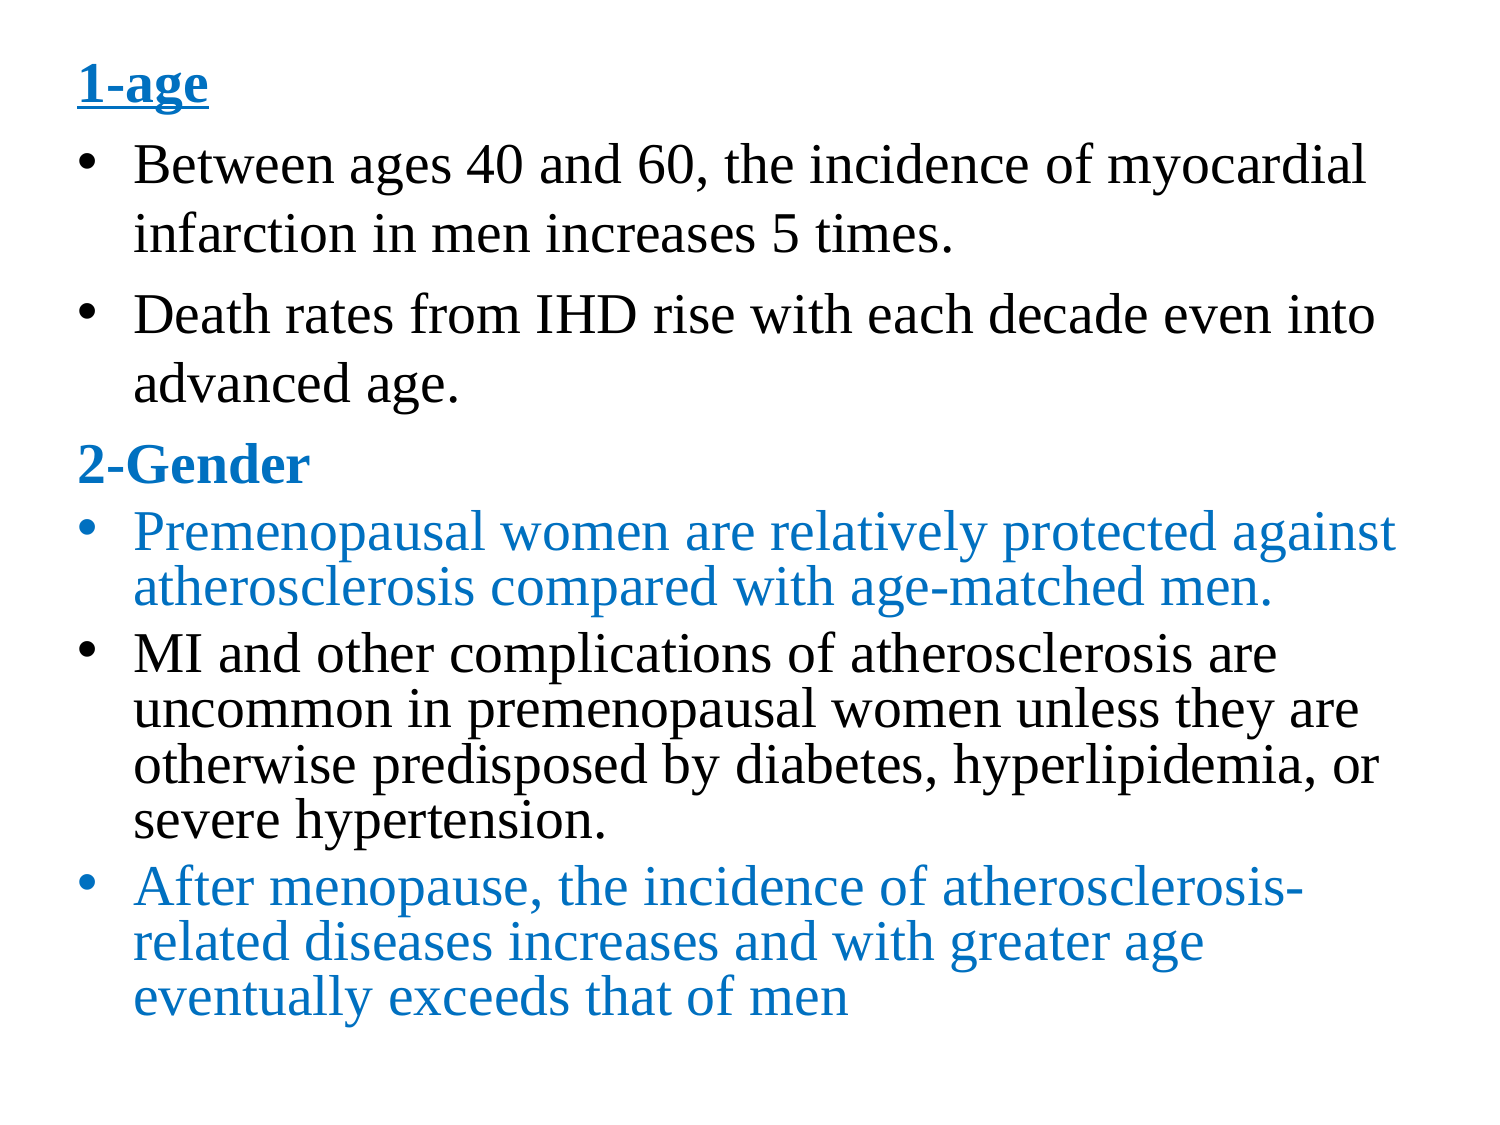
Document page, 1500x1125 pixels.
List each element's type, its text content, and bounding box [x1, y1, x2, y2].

list 1-age Between ages 40 and 60, the incidence of myocardial infarction in men increases 5 times. Death rates from IHD rise with each decade even into advanced age. 2-Gender Premenopausal women are relatively protected against atherosclerosis compared with age-matched men. MI and other complications of atherosclerosis are uncommon in premenopausal women unless they are otherwise predisposed by diabetes, hyperlipidemia, or severe hypertension. After menopause, the incidence of atherosclerosis-related diseases increases and with greater age eventually exceeds that of men [62, 37, 1425, 1043]
